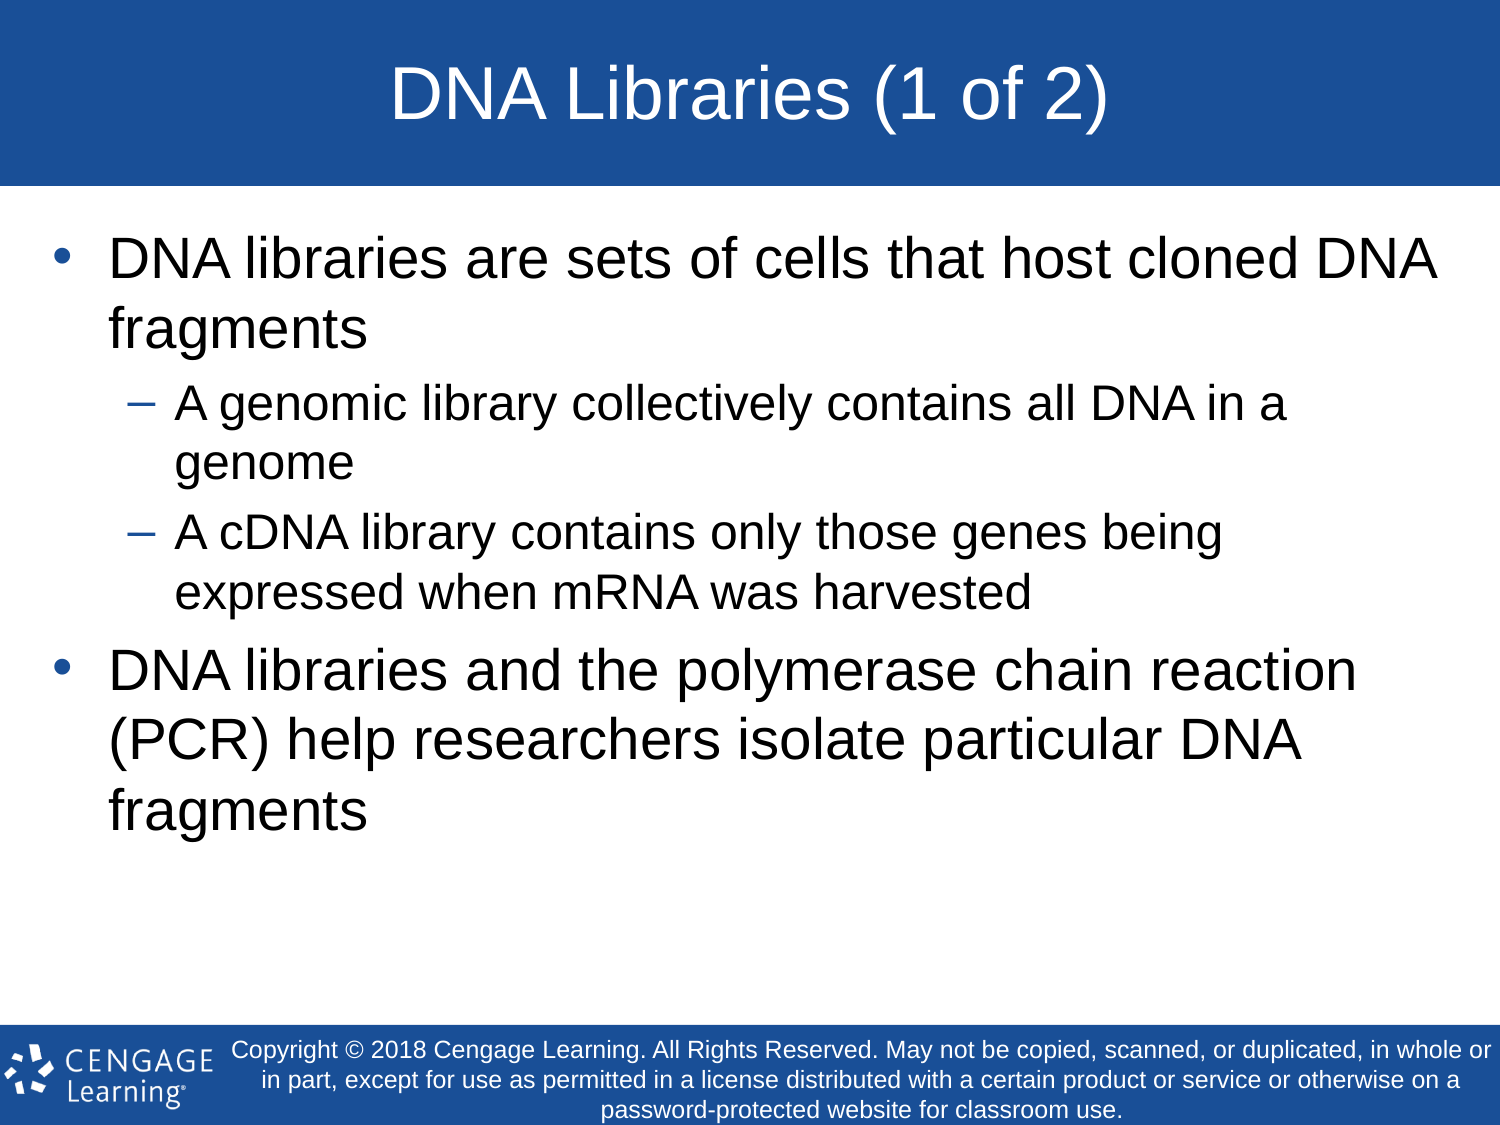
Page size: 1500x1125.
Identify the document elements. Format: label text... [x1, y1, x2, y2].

list DNA libraries are sets of cells that host cloned DNA fragments A genomic library collectively contains all DNA in a genome A cDNA library contains only those genes being expressed when mRNA was harvested DNA libraries and the polymerase chain reaction (PCR) help researchers isolate particular DNA fragments [37, 212, 1475, 1005]
picture [0, 1040, 216, 1113]
title DNA Libraries (1 of 2) [7, 4, 1493, 175]
